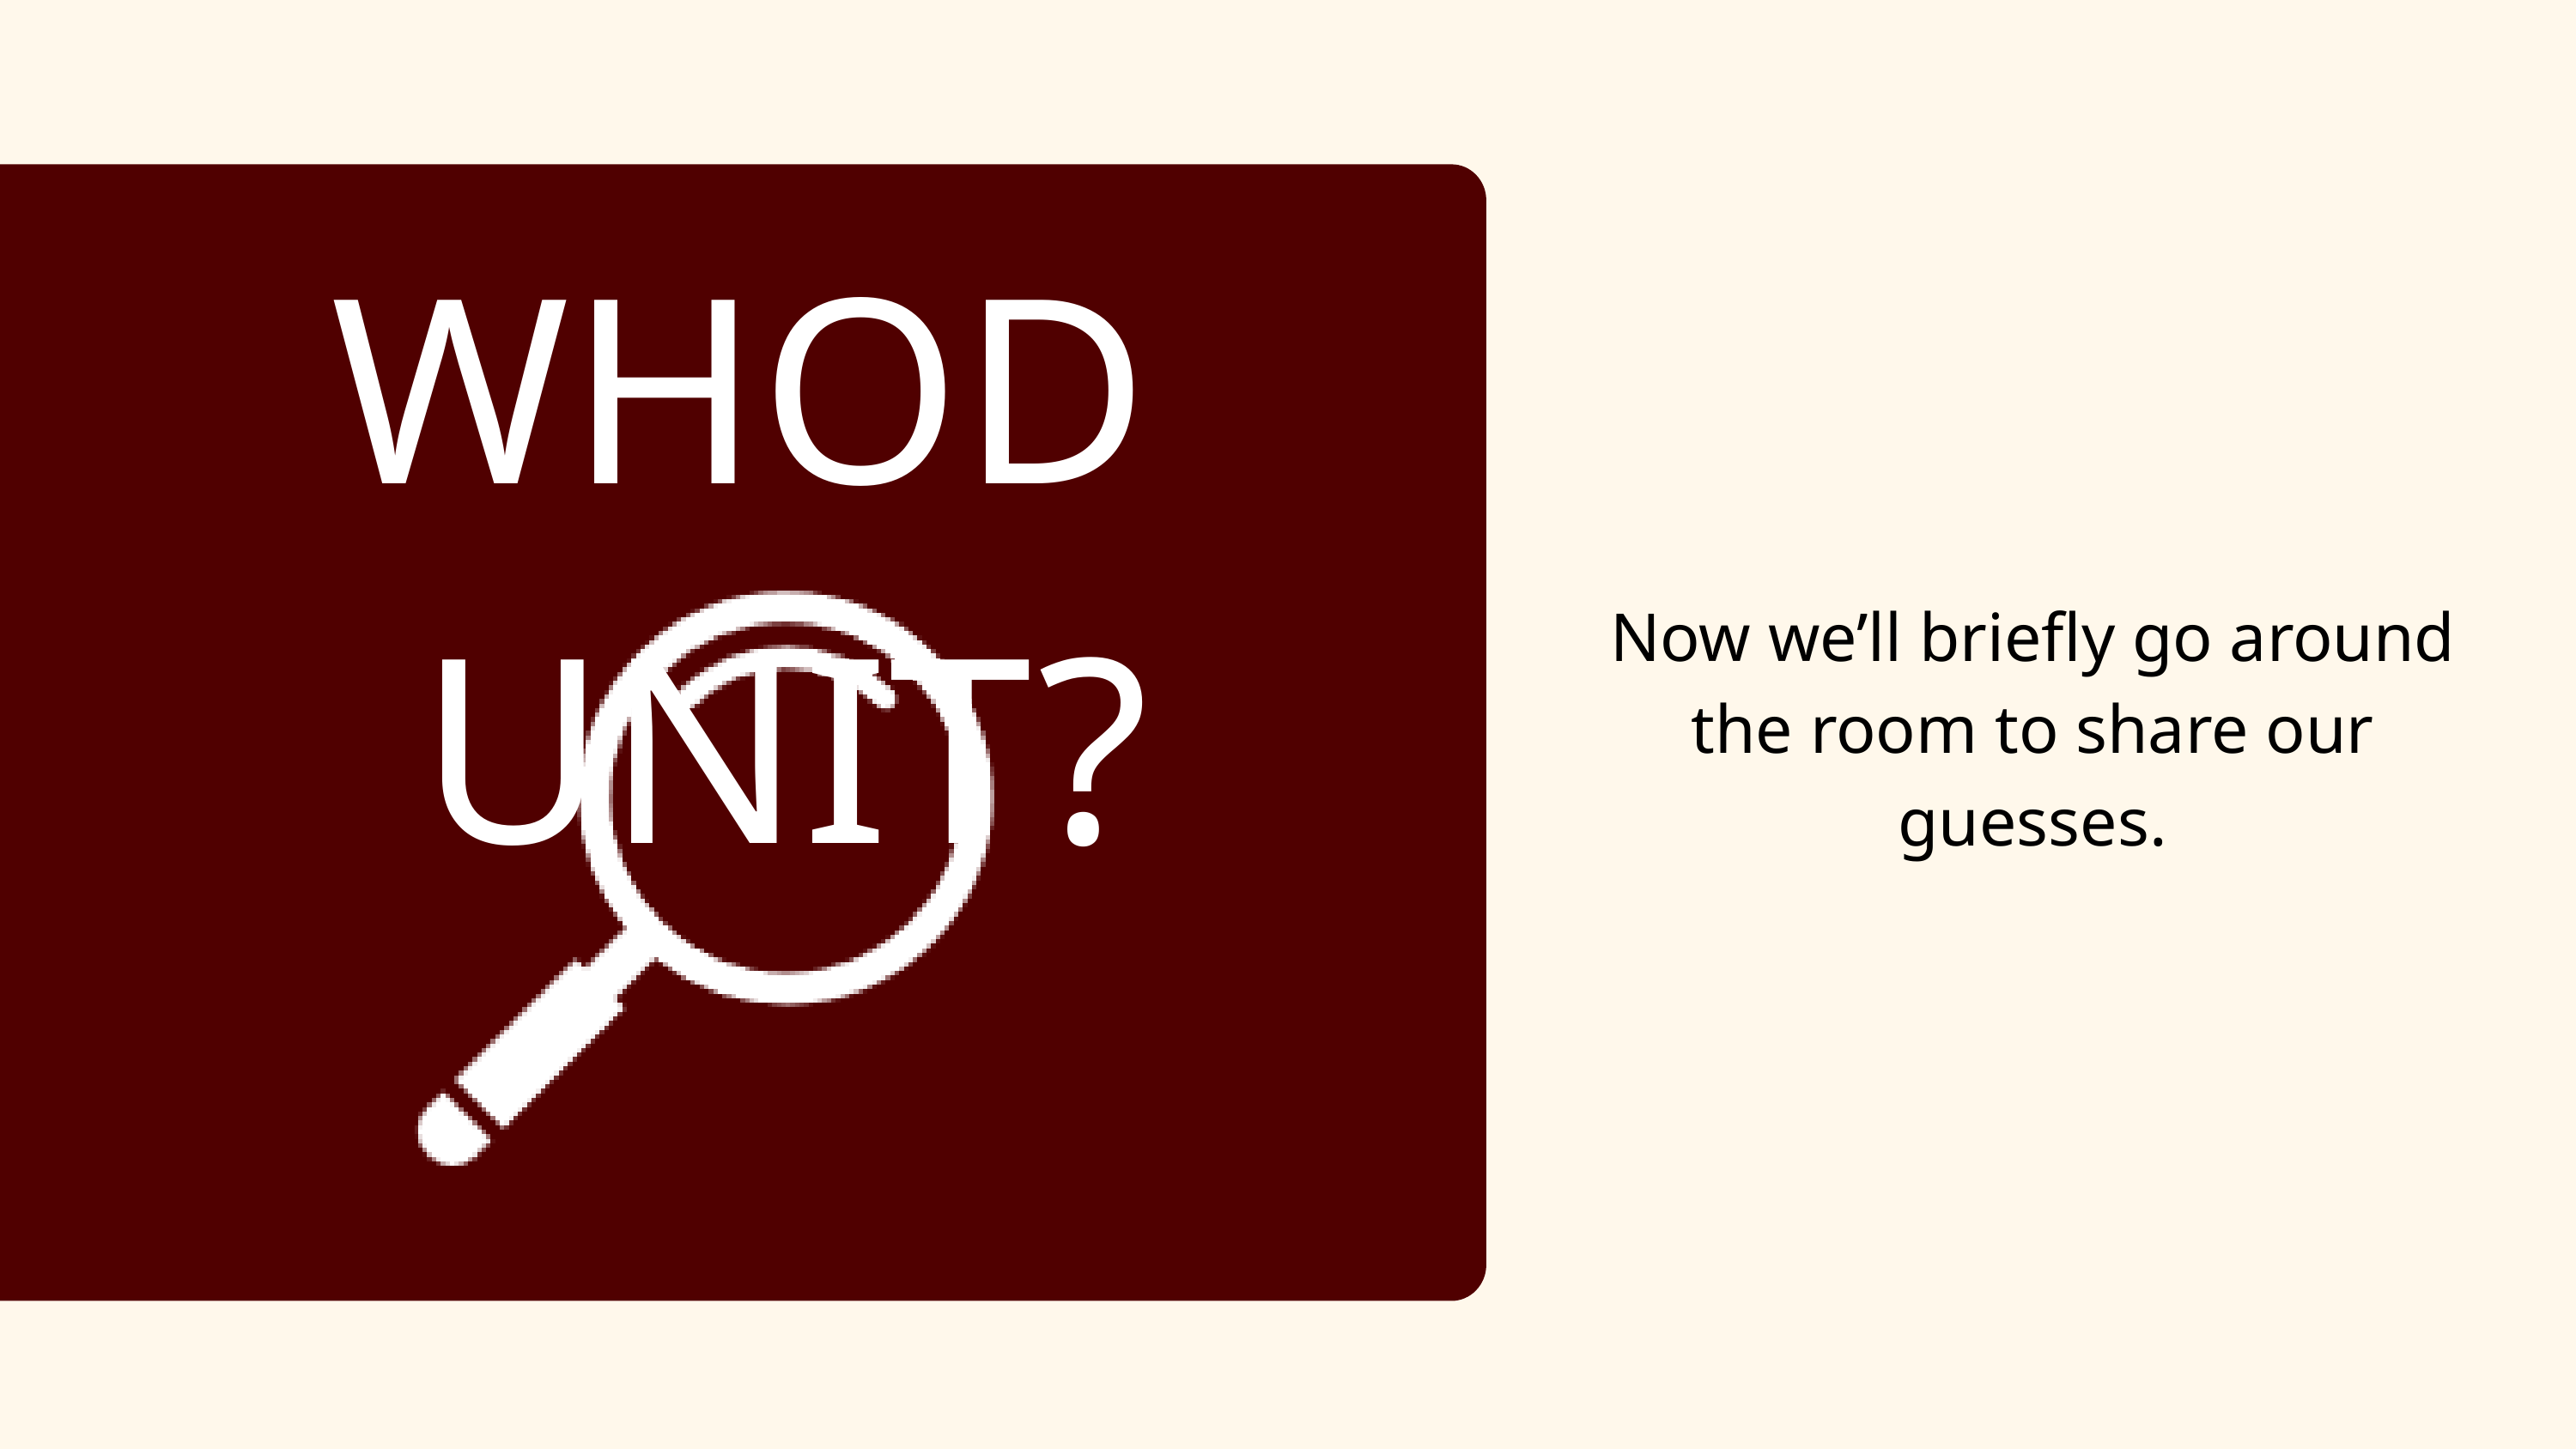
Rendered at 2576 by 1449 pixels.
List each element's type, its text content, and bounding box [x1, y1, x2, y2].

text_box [0, 164, 1487, 1301]
text_box Now we’ll briefly go around the room to share our guesses. [1592, 581, 2474, 860]
